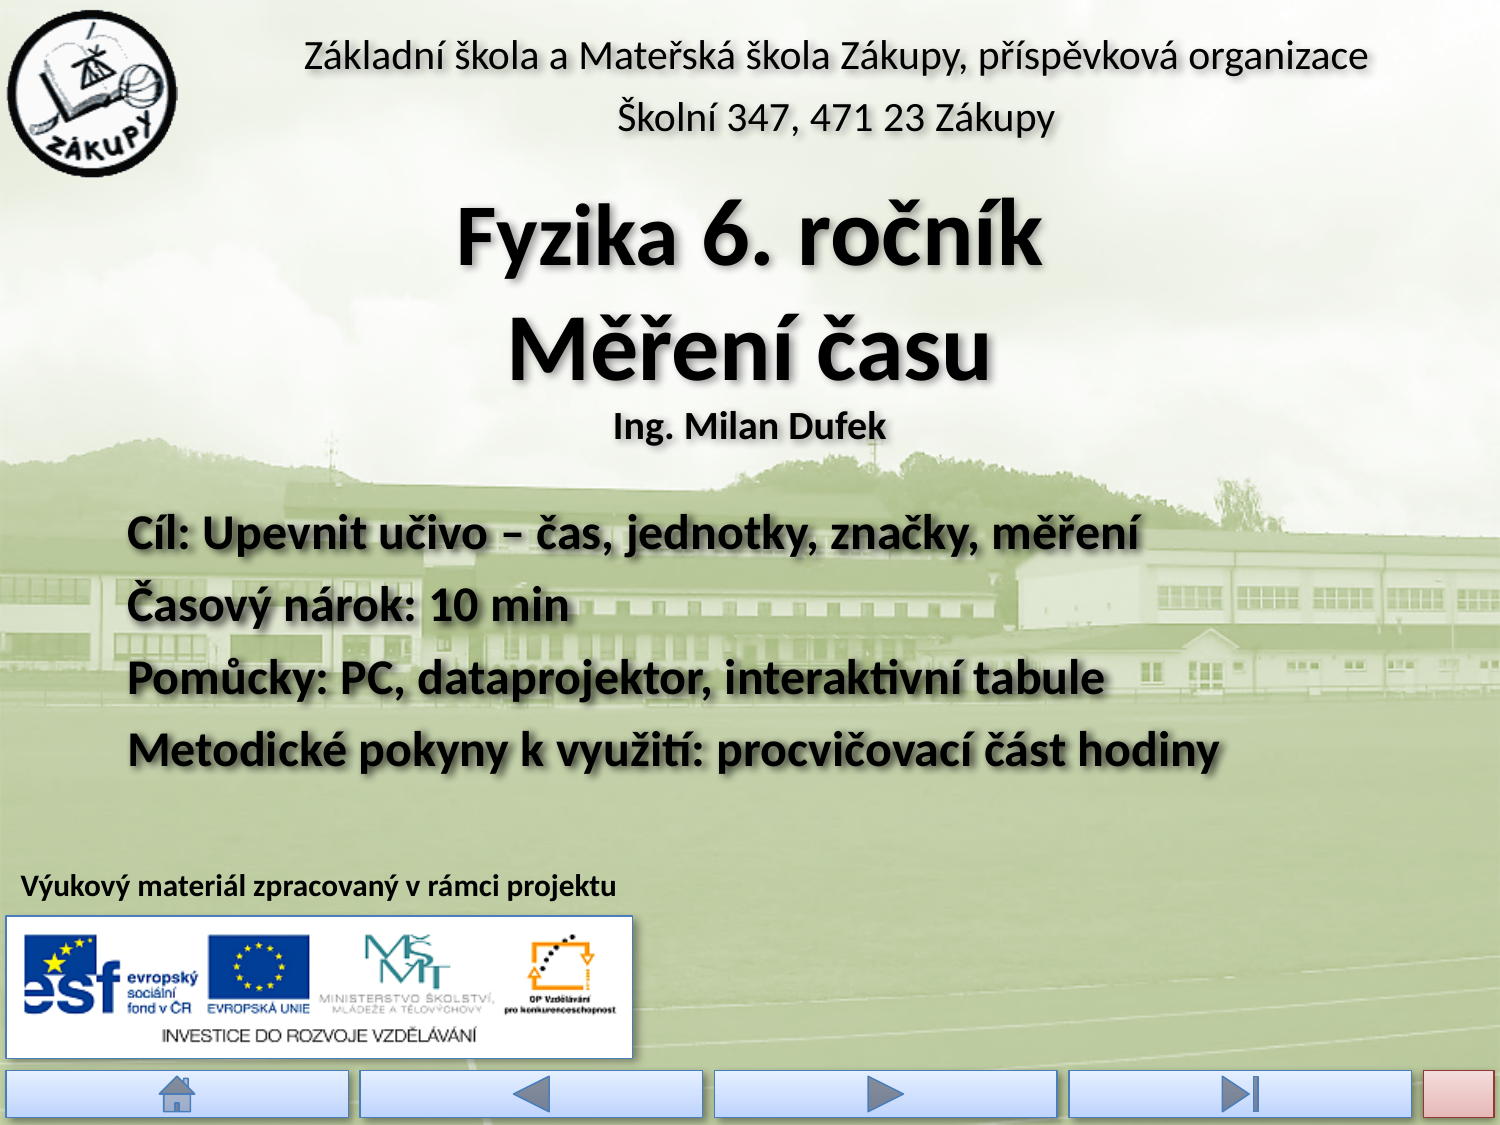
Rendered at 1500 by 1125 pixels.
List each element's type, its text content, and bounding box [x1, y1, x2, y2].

picture [7, 917, 632, 1058]
picture [5, 7, 178, 160]
title Fyzika 6. ročník Měření času Ing. Milan Dufek [5, 160, 1494, 457]
subtitle Cíl: Upevnit učivo – čas, jednotky, značky, měření Časový nárok: 10 min Pomůcky: PC, dataprojektor, interaktivní tabule Metodické pokyny k využití: procvičovací část hodiny [112, 491, 1400, 787]
text_box Základní škola a Mateřská škola Zákupy, příspěvková organizace Školní 347, 471 23 Zákupy [190, 20, 1483, 148]
text_box Výukový materiál zpracovaný v rámci projektu [5, 857, 638, 910]
